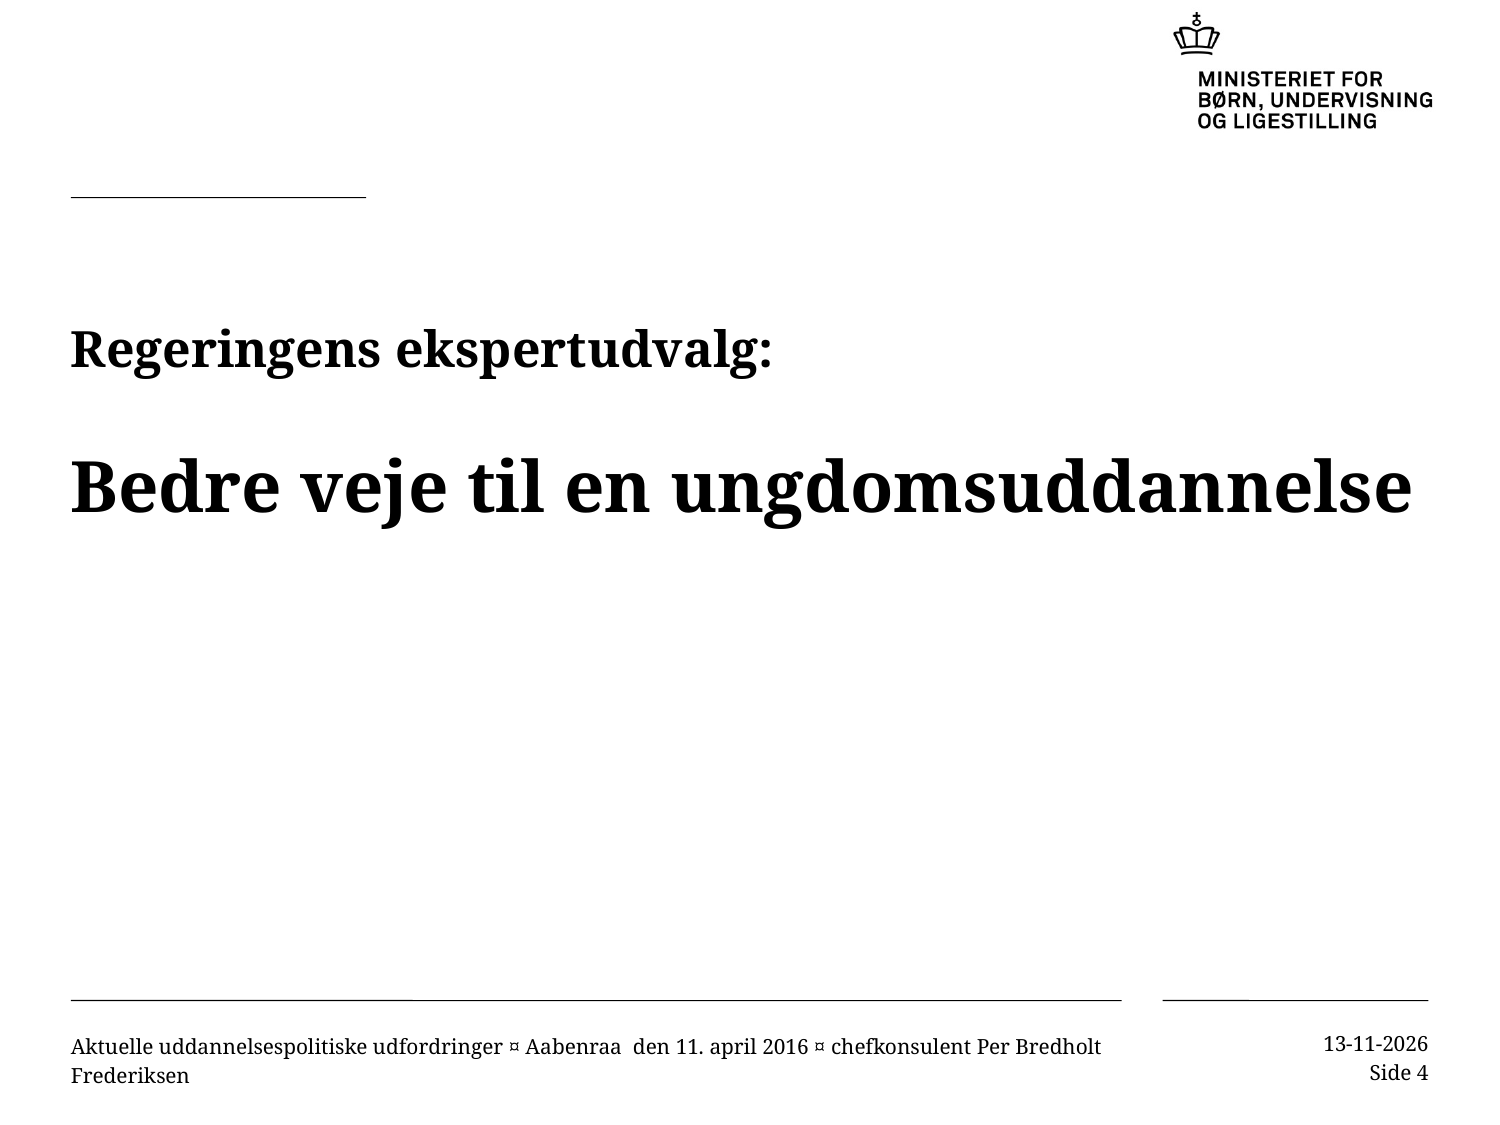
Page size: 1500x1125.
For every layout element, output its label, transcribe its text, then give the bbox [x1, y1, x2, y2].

slide_number Side 4 [1162, 1058, 1429, 1088]
title Regeringens ekspertudvalg: Bedre veje til en ungdomsuddannelse [70, 209, 1448, 610]
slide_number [1211, 1028, 1429, 1058]
picture [1169, 7, 1436, 133]
footer Aktuelle uddannelsespolitiske udfordringer ¤ Aabenraa den 11. april 2016 ¤ chefkonsulent Per Bredholt Frederiksen [70, 1028, 1211, 1088]
